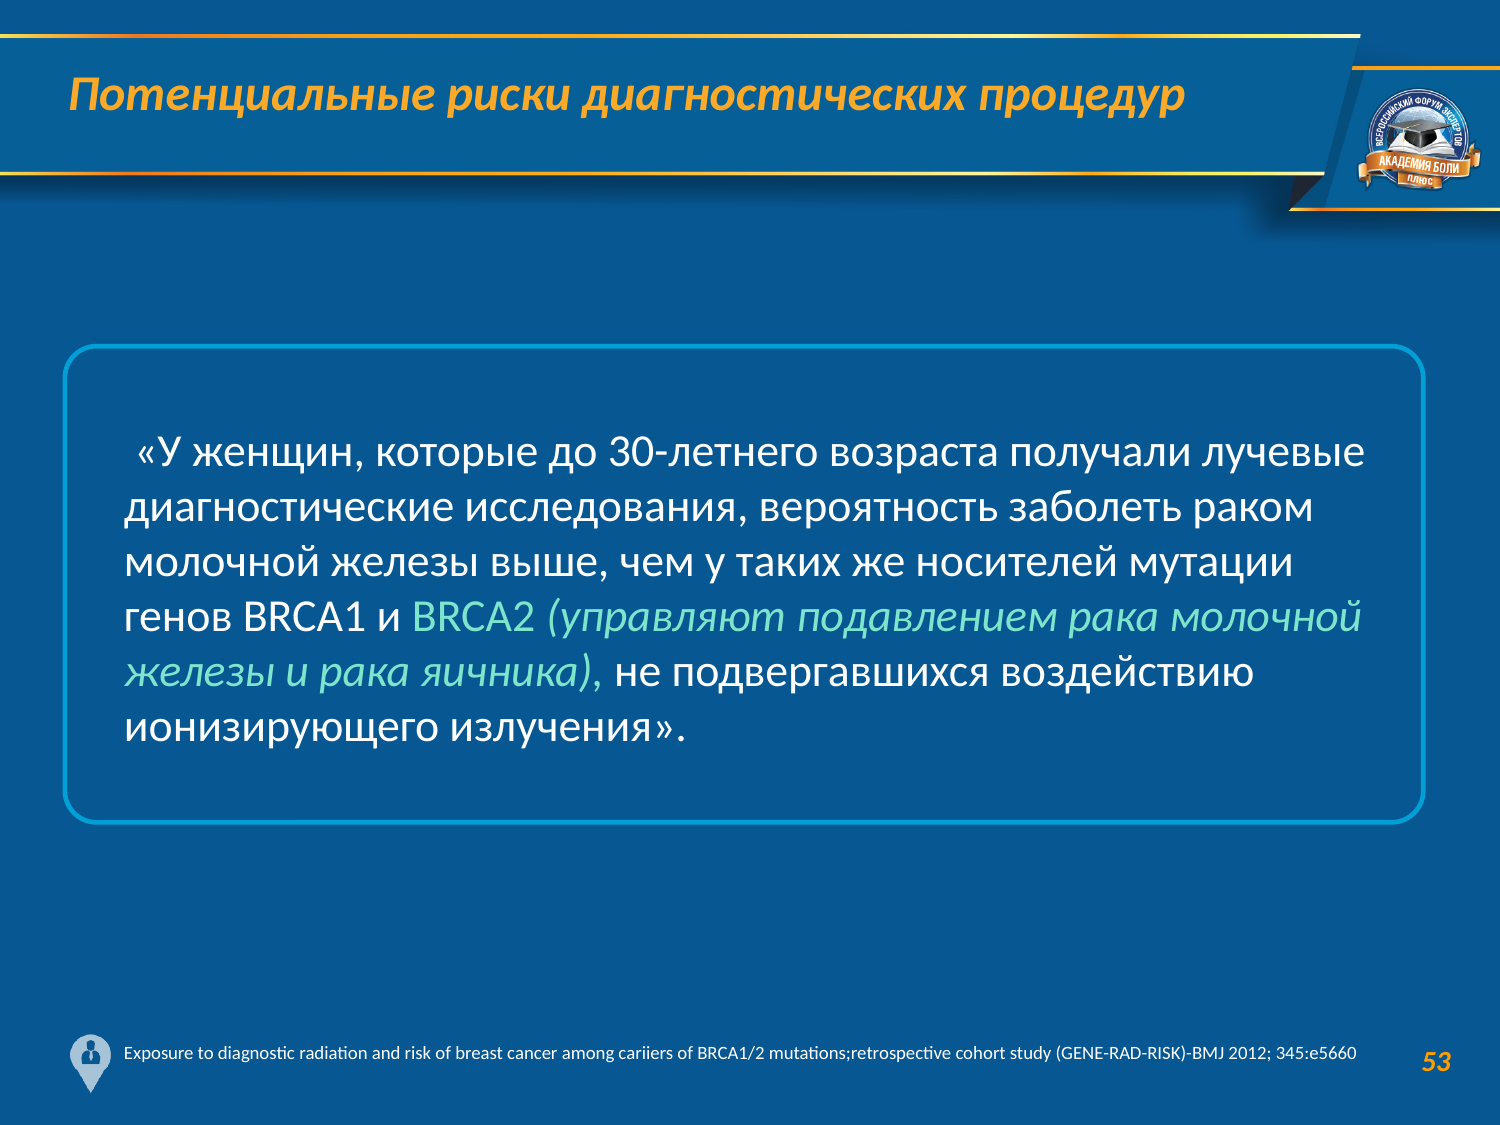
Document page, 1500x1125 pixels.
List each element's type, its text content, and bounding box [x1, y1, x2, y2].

picture [0, 147, 1500, 1125]
text_box [63, 345, 1425, 824]
text_box [0, 0, 1500, 147]
text_box Exposure to diagnostic radiation and risk of breast cancer among cariiers of BRCA1/2 mutations;retrospective cohort study (GENE-RAD-RISK)-BMJ 2012; 345:e5660 [123, 1040, 1388, 1064]
text_box Потенциальные риски диагностических процедур [53, 62, 1282, 128]
